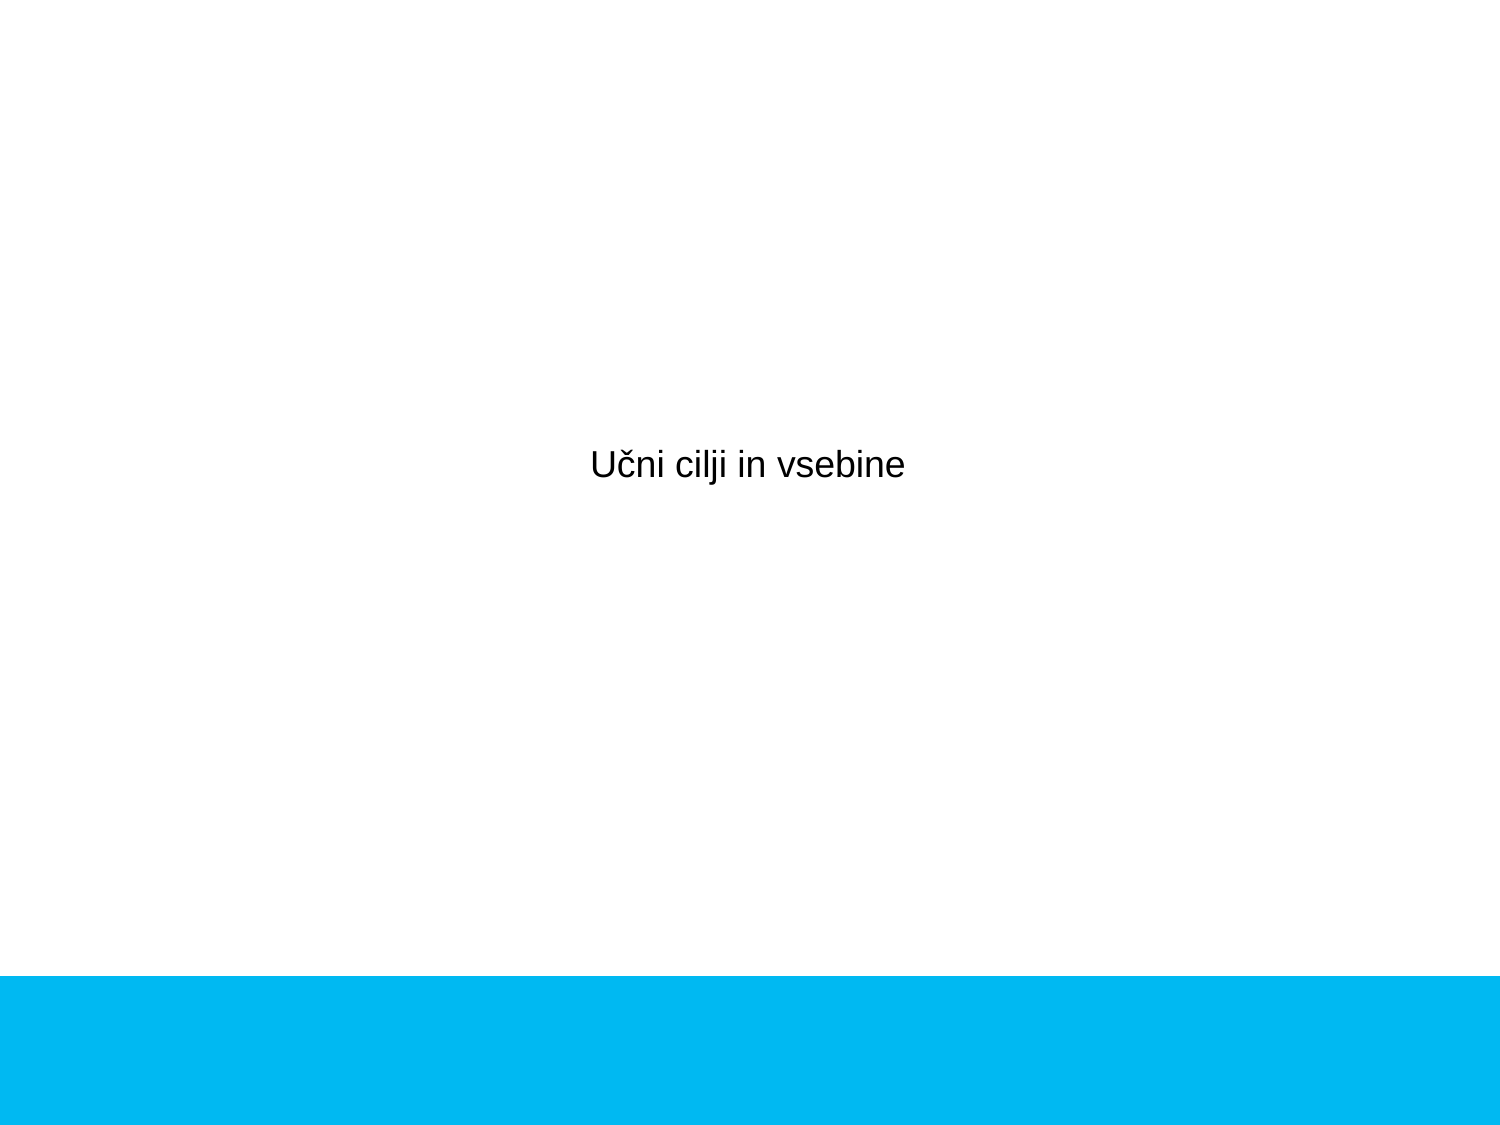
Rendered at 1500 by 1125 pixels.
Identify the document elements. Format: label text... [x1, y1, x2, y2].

text_box Učni cilji in vsebine [575, 432, 921, 493]
